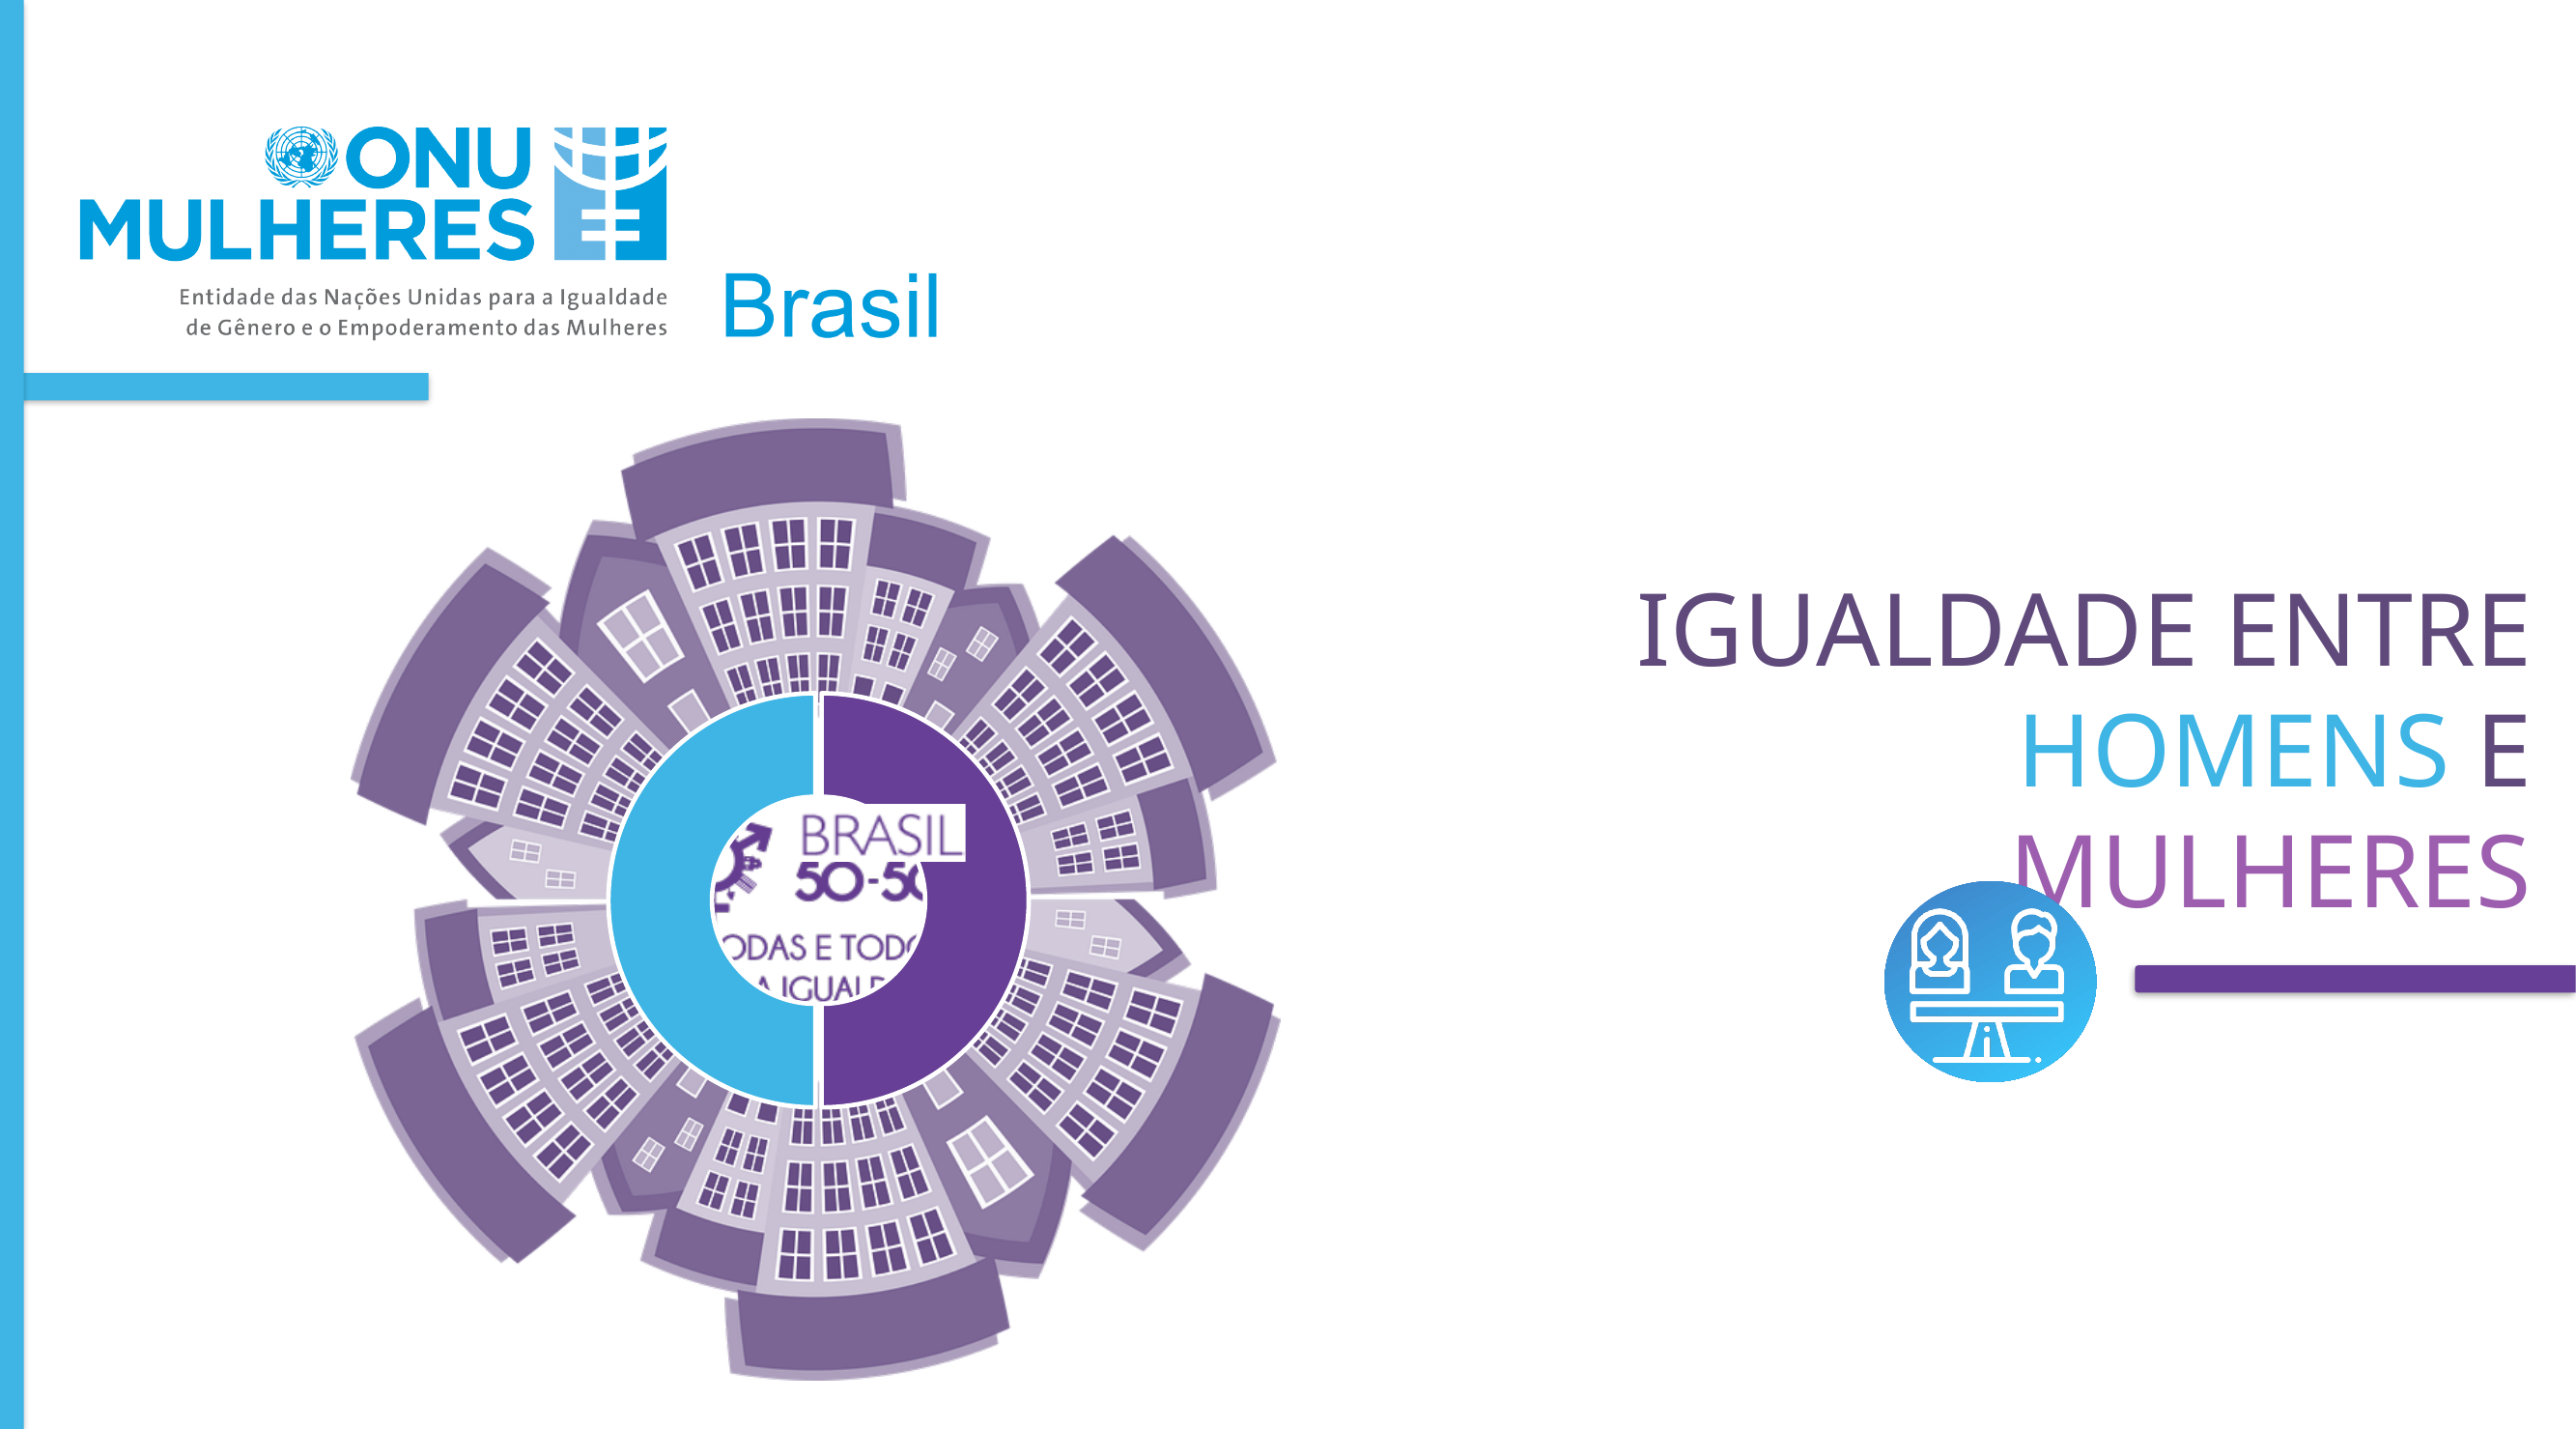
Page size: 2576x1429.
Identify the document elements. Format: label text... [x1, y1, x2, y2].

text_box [1883, 880, 2097, 1083]
picture [787, 804, 966, 862]
title IGUALDADE ENTRE HOMENS E MULHERES [1551, 611, 2547, 882]
picture [66, 113, 963, 355]
